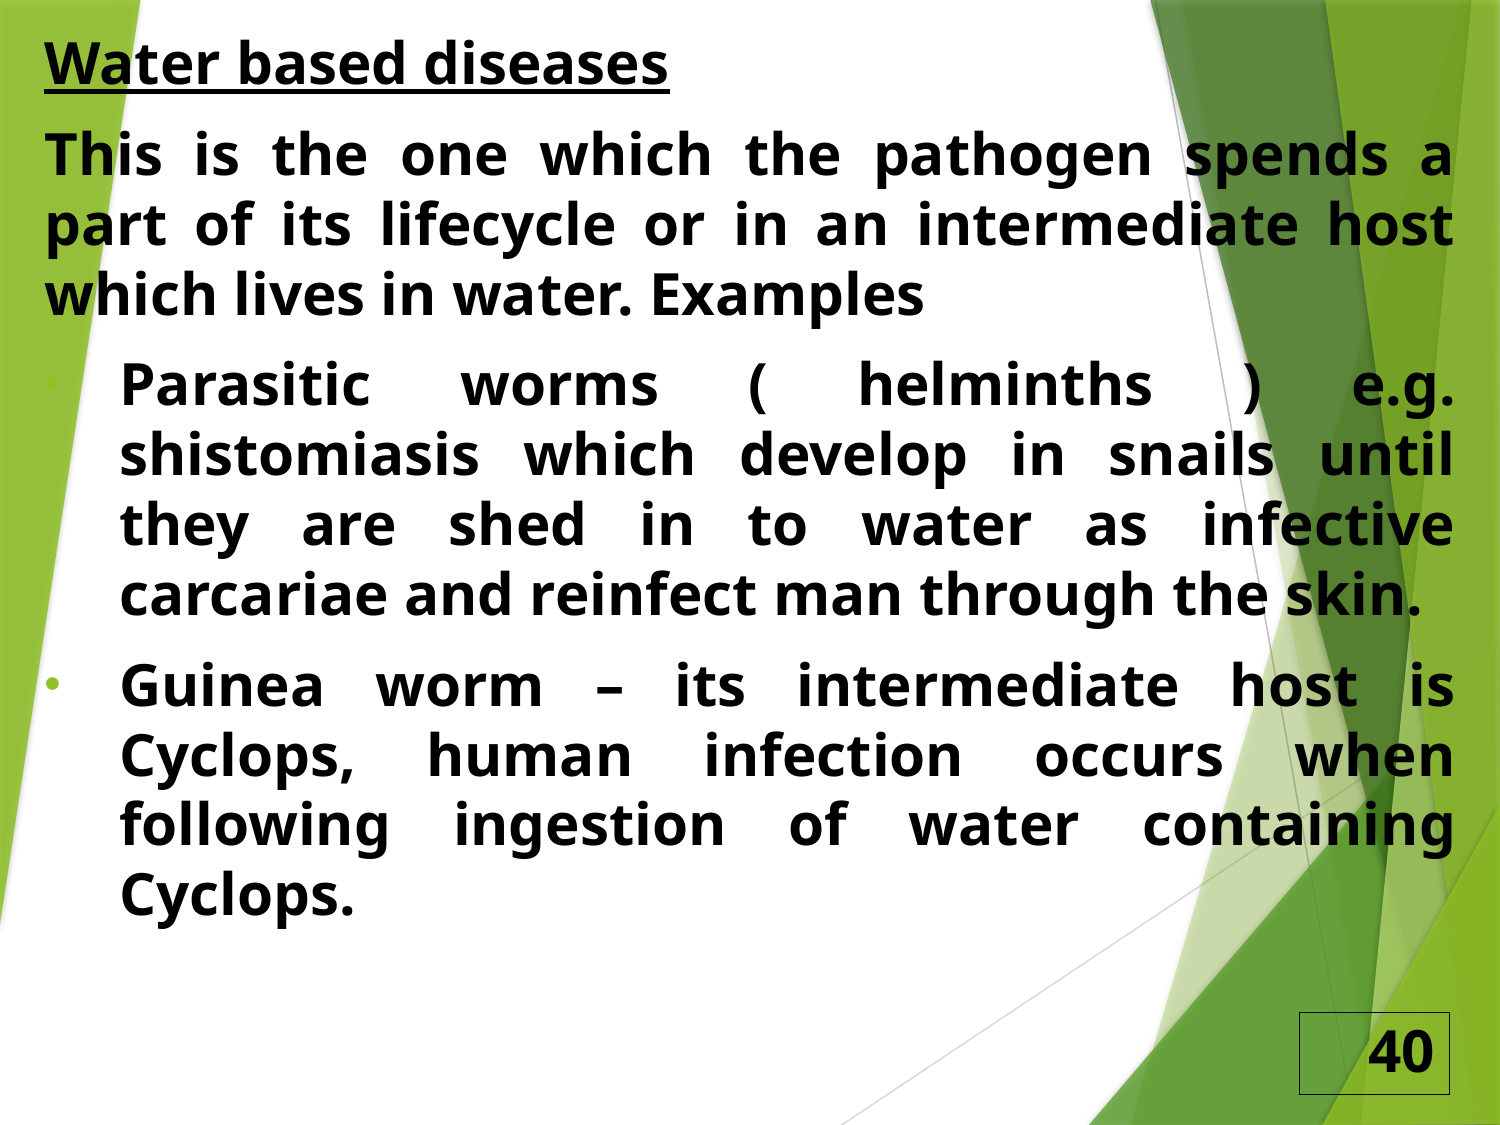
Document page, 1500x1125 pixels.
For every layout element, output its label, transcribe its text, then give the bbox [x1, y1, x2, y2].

subtitle Water based diseases This is the one which the pathogen spends a part of its lifecycle or in an intermediate host which lives in water. Examples Parasitic worms ( helminths ) e.g. shistomiasis which develop in snails until they are shed in to water as infective carcariae and reinfect man through the skin. Guinea worm – its intermediate host is Cyclops, human infection occurs when following ingestion of water containing Cyclops. [29, 19, 1471, 1125]
slide_number 40 [1299, 1012, 1450, 1095]
